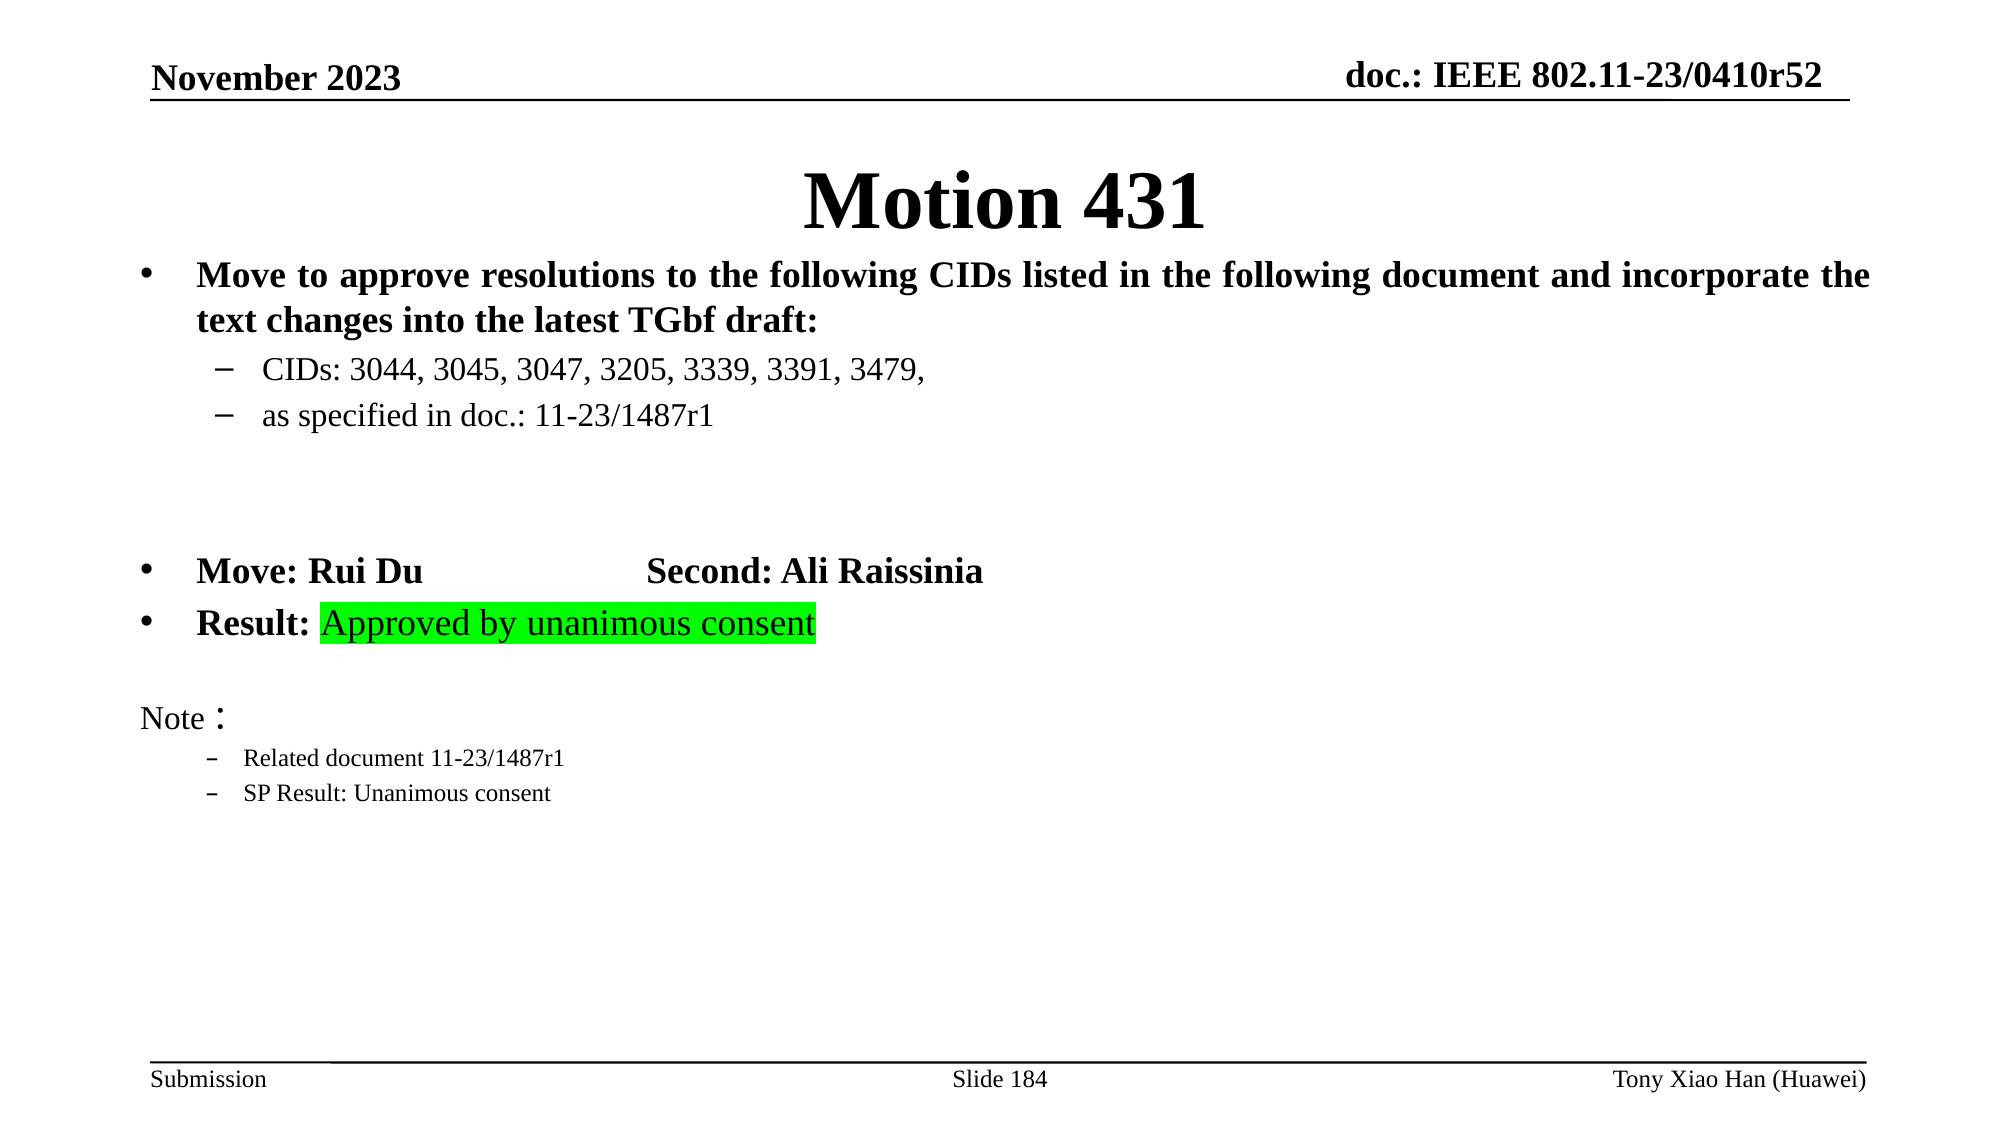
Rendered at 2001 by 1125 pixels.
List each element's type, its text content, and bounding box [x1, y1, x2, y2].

text_box Move to approve resolutions to the following CIDs listed in the following document and incorporate the text changes into the latest TGbf draft: CIDs: 3044, 3045, 3047, 3205, 3339, 3391, 3479, as specified in doc.: 11-23/1487r1 Move: Rui Du Second: Ali Raissinia Result: Approved by unanimous consent Note： Related document 11-23/1487r1 SP Result: Unanimous consent [125, 212, 1888, 988]
text_box Motion 431 [368, 137, 1644, 212]
